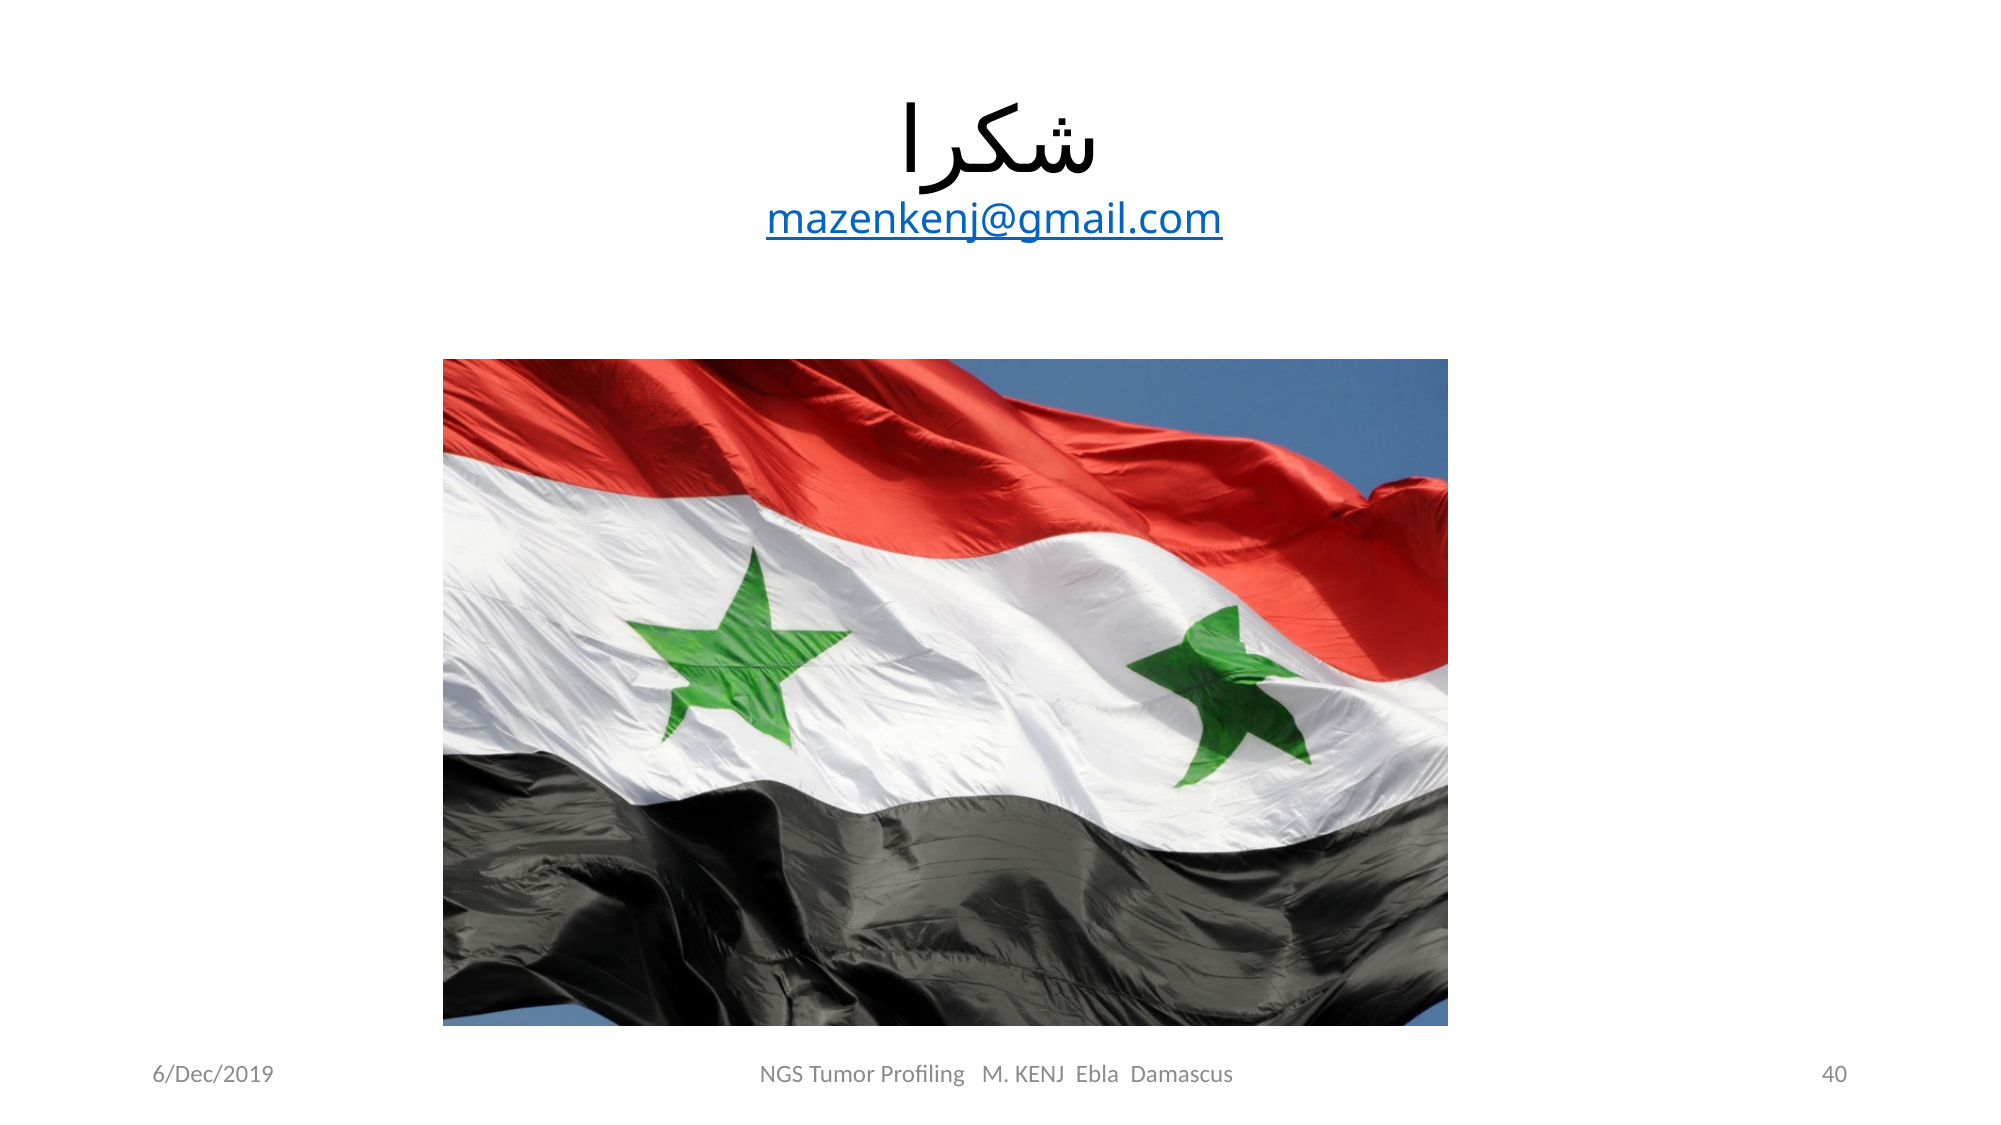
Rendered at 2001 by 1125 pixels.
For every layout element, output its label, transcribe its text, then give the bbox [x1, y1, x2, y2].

footer NGS Tumor Profiling M. KENJ Ebla Damascus [662, 1042, 1338, 1103]
slide_number 6/Dec/2019 [137, 1042, 588, 1103]
slide_number 40 [1412, 1042, 1863, 1103]
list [443, 359, 1448, 1026]
title شكرا mazenkenj@gmail.com [137, 59, 1863, 278]
